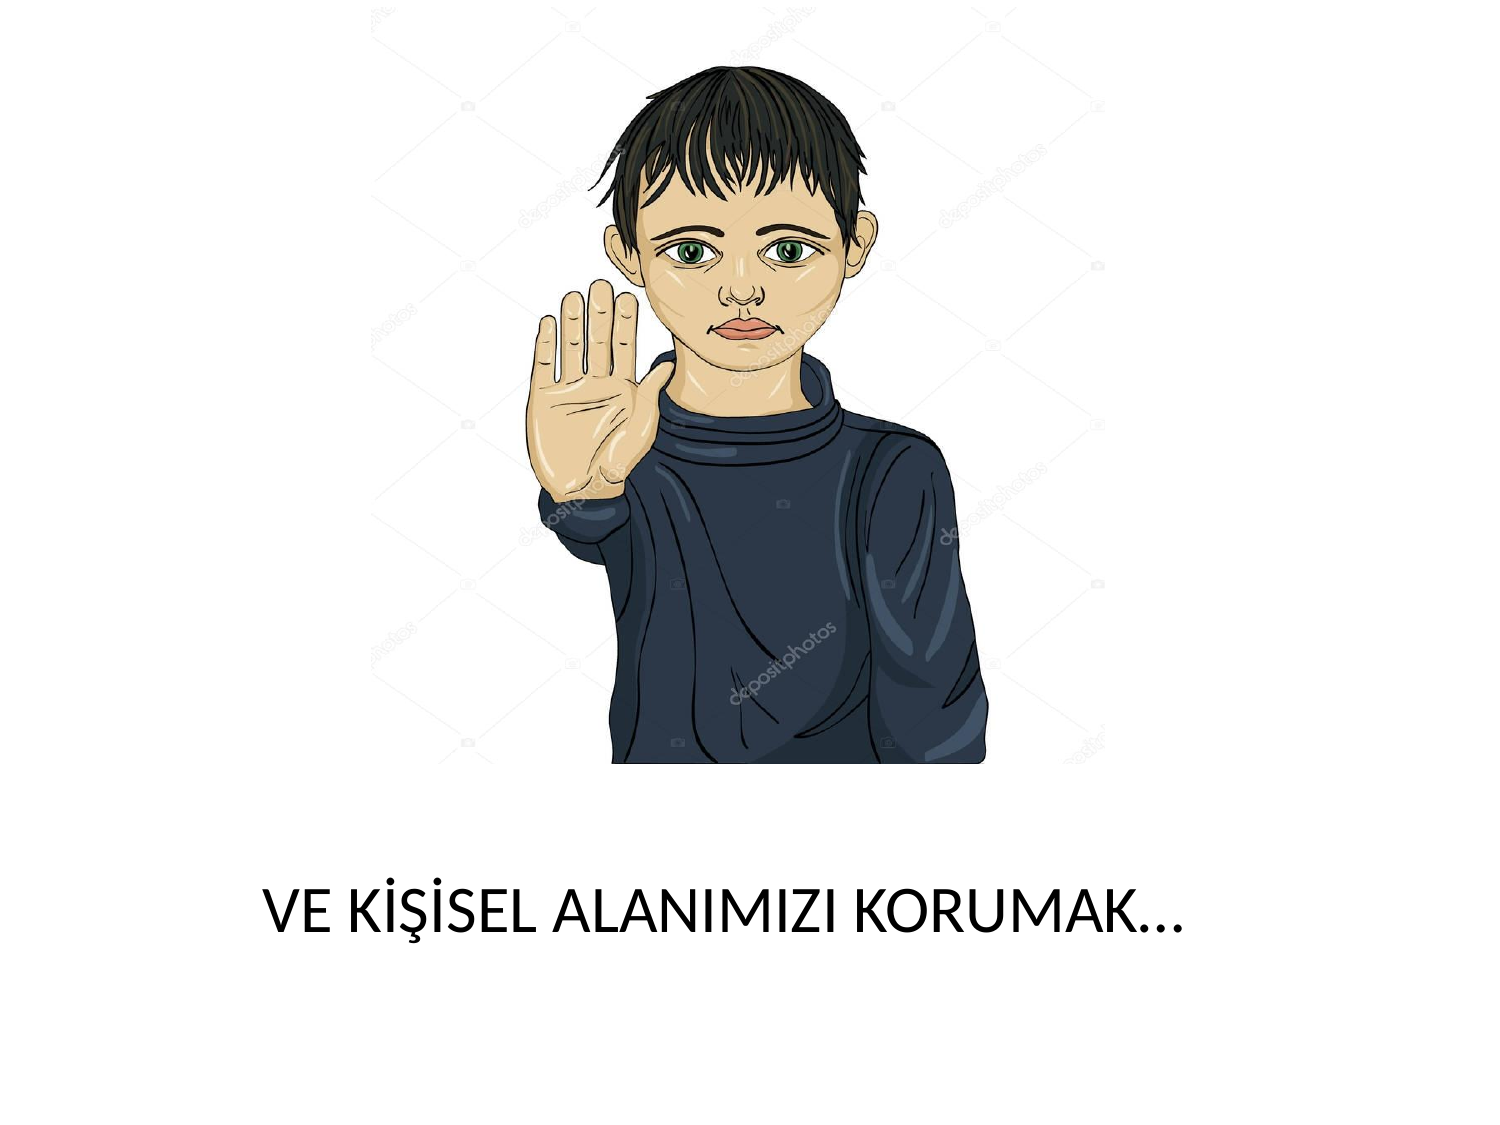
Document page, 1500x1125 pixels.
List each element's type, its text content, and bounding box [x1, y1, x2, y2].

picture [371, 7, 1105, 764]
list VE KİŞİSEL ALANIMIZI KORUMAK… [41, 857, 1392, 1125]
